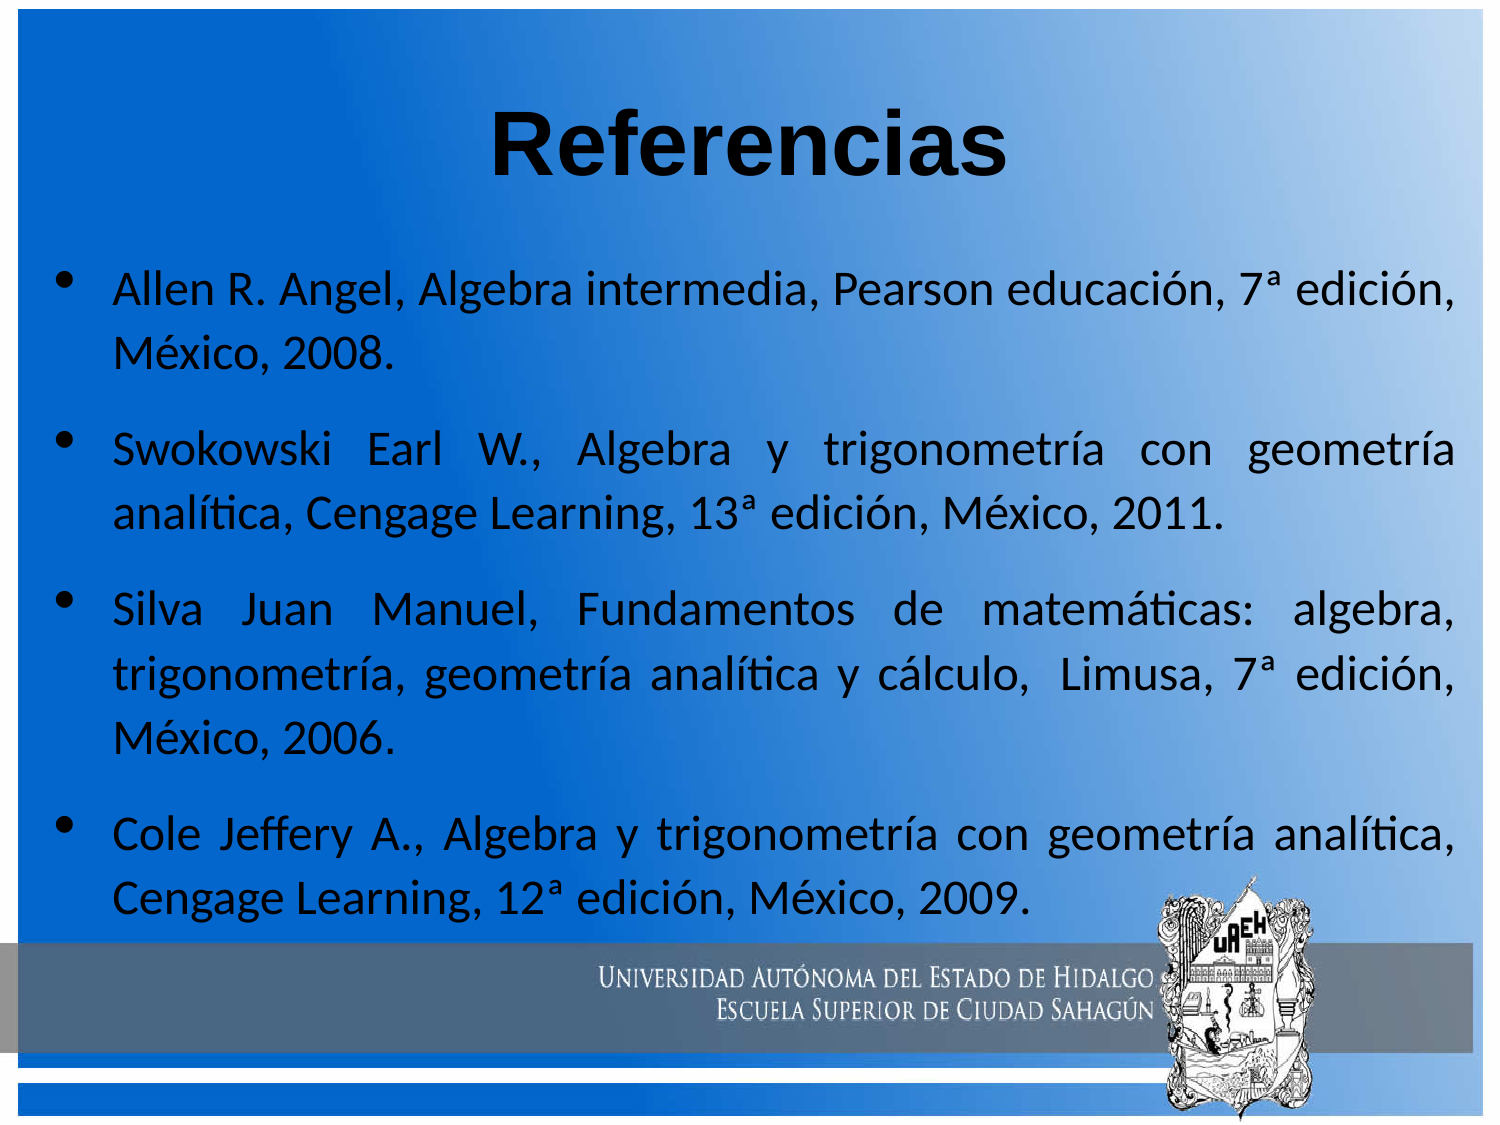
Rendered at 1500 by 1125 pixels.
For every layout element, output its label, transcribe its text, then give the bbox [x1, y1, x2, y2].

text_box Allen R. Angel, Algebra intermedia, Pearson educación, 7ª edición, México, 2008. Swokowski Earl W., Algebra y trigonometría con geometría analítica, Cengage Learning, 13ª edición, México, 2011. Silva Juan Manuel, Fundamentos de matemáticas: algebra, trigonometría, geometría analítica y cálculo, Limusa, 7ª edición, México, 2006. Cole Jeffery A., Algebra y trigonometría con geometría analítica, Cengage Learning, 12ª edición, México, 2009. [41, 243, 1471, 933]
title Referencias [75, 45, 1425, 233]
picture [0, 0, 1500, 1125]
